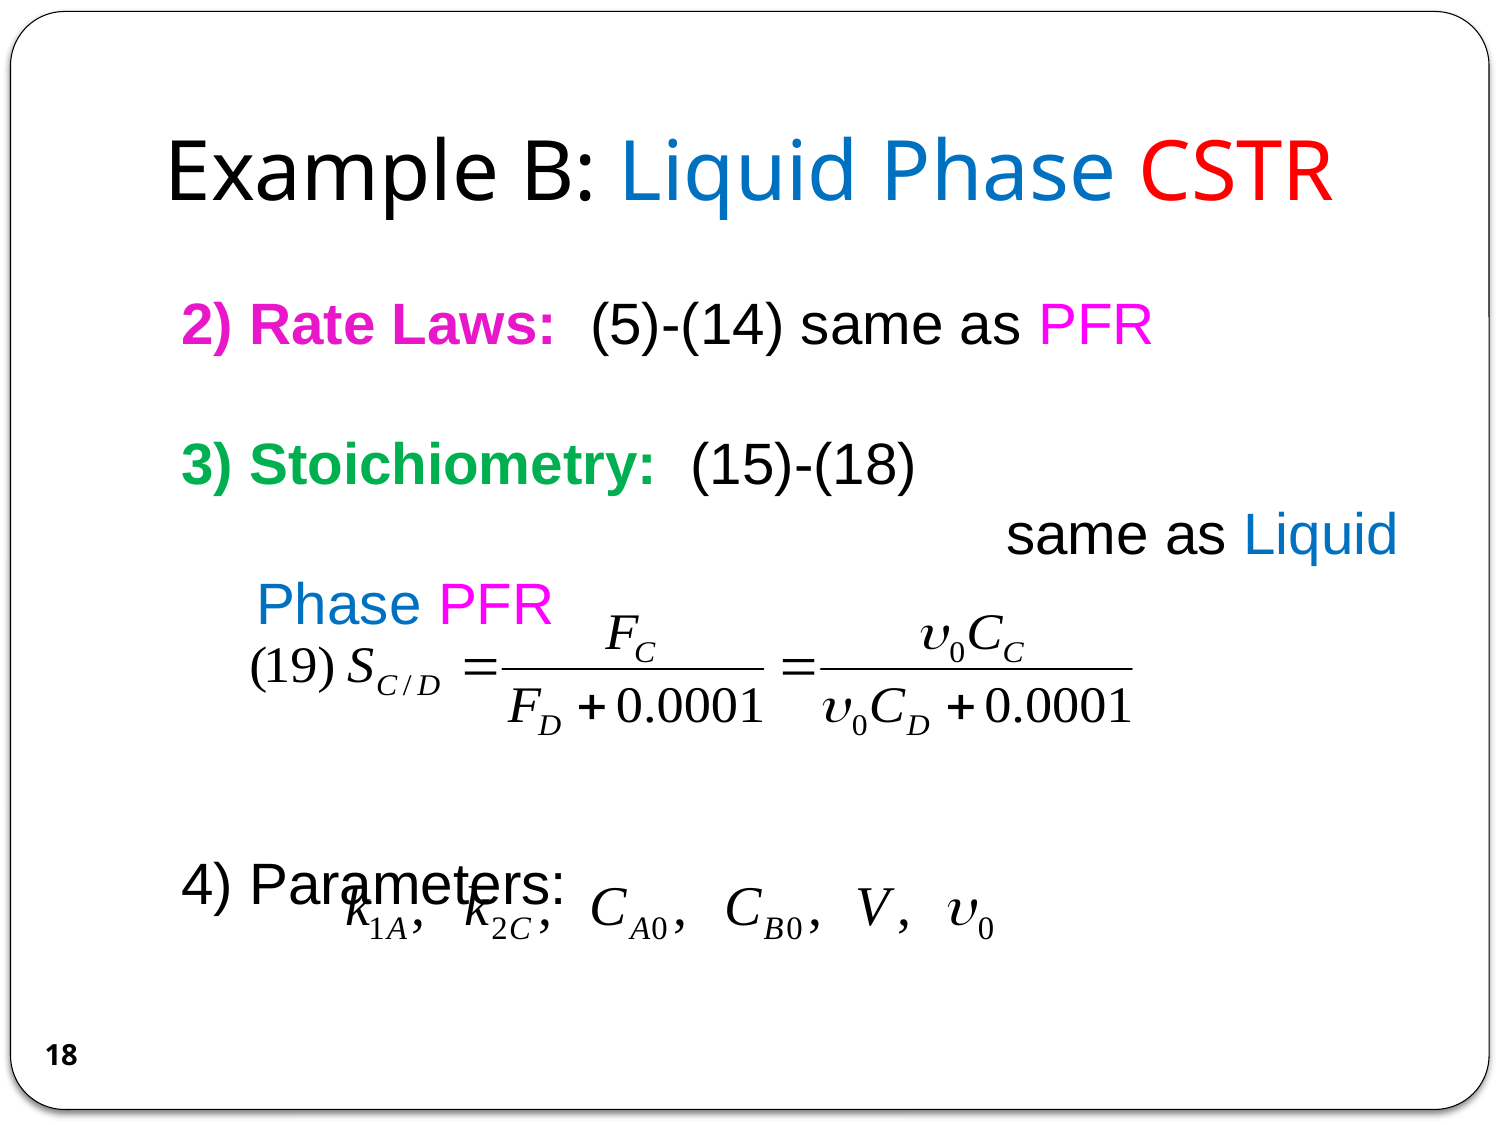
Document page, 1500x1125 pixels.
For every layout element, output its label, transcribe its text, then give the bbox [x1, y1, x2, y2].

slide_number 18 [23, 1018, 99, 1094]
text_box 2) Rate Laws: (5)-(14) same as PFR 3) Stoichiometry: (15)-(18) same as Liquid Phase PFR 4) Parameters: [166, 278, 1424, 994]
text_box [241, 600, 1145, 747]
title Example B: Liquid Phase CSTR [150, 45, 1425, 233]
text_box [336, 869, 1005, 954]
